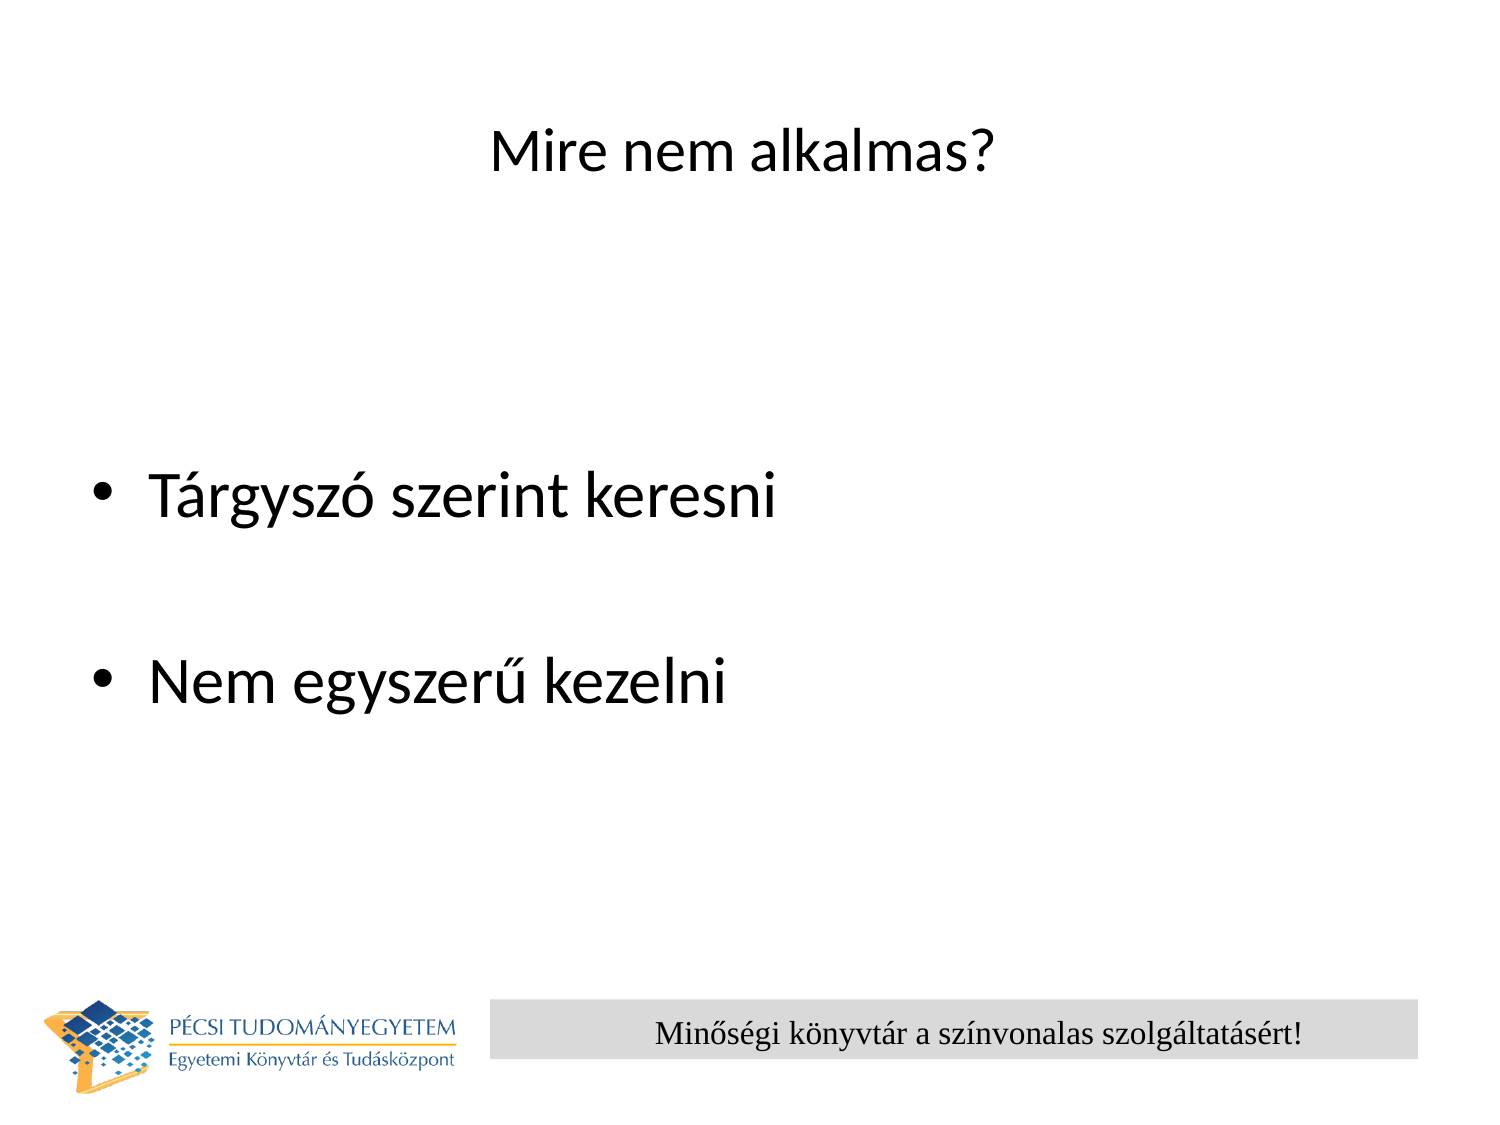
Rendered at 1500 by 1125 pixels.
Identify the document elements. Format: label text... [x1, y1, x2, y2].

text_box Minőségi könyvtár a színvonalas szolgáltatásért! [499, 999, 1418, 1060]
title Mire nem alkalmas? [68, 101, 1419, 192]
picture [16, 964, 495, 1125]
list Tárgyszó szerint keresni Nem egyszerű kezelni [76, 349, 1428, 835]
